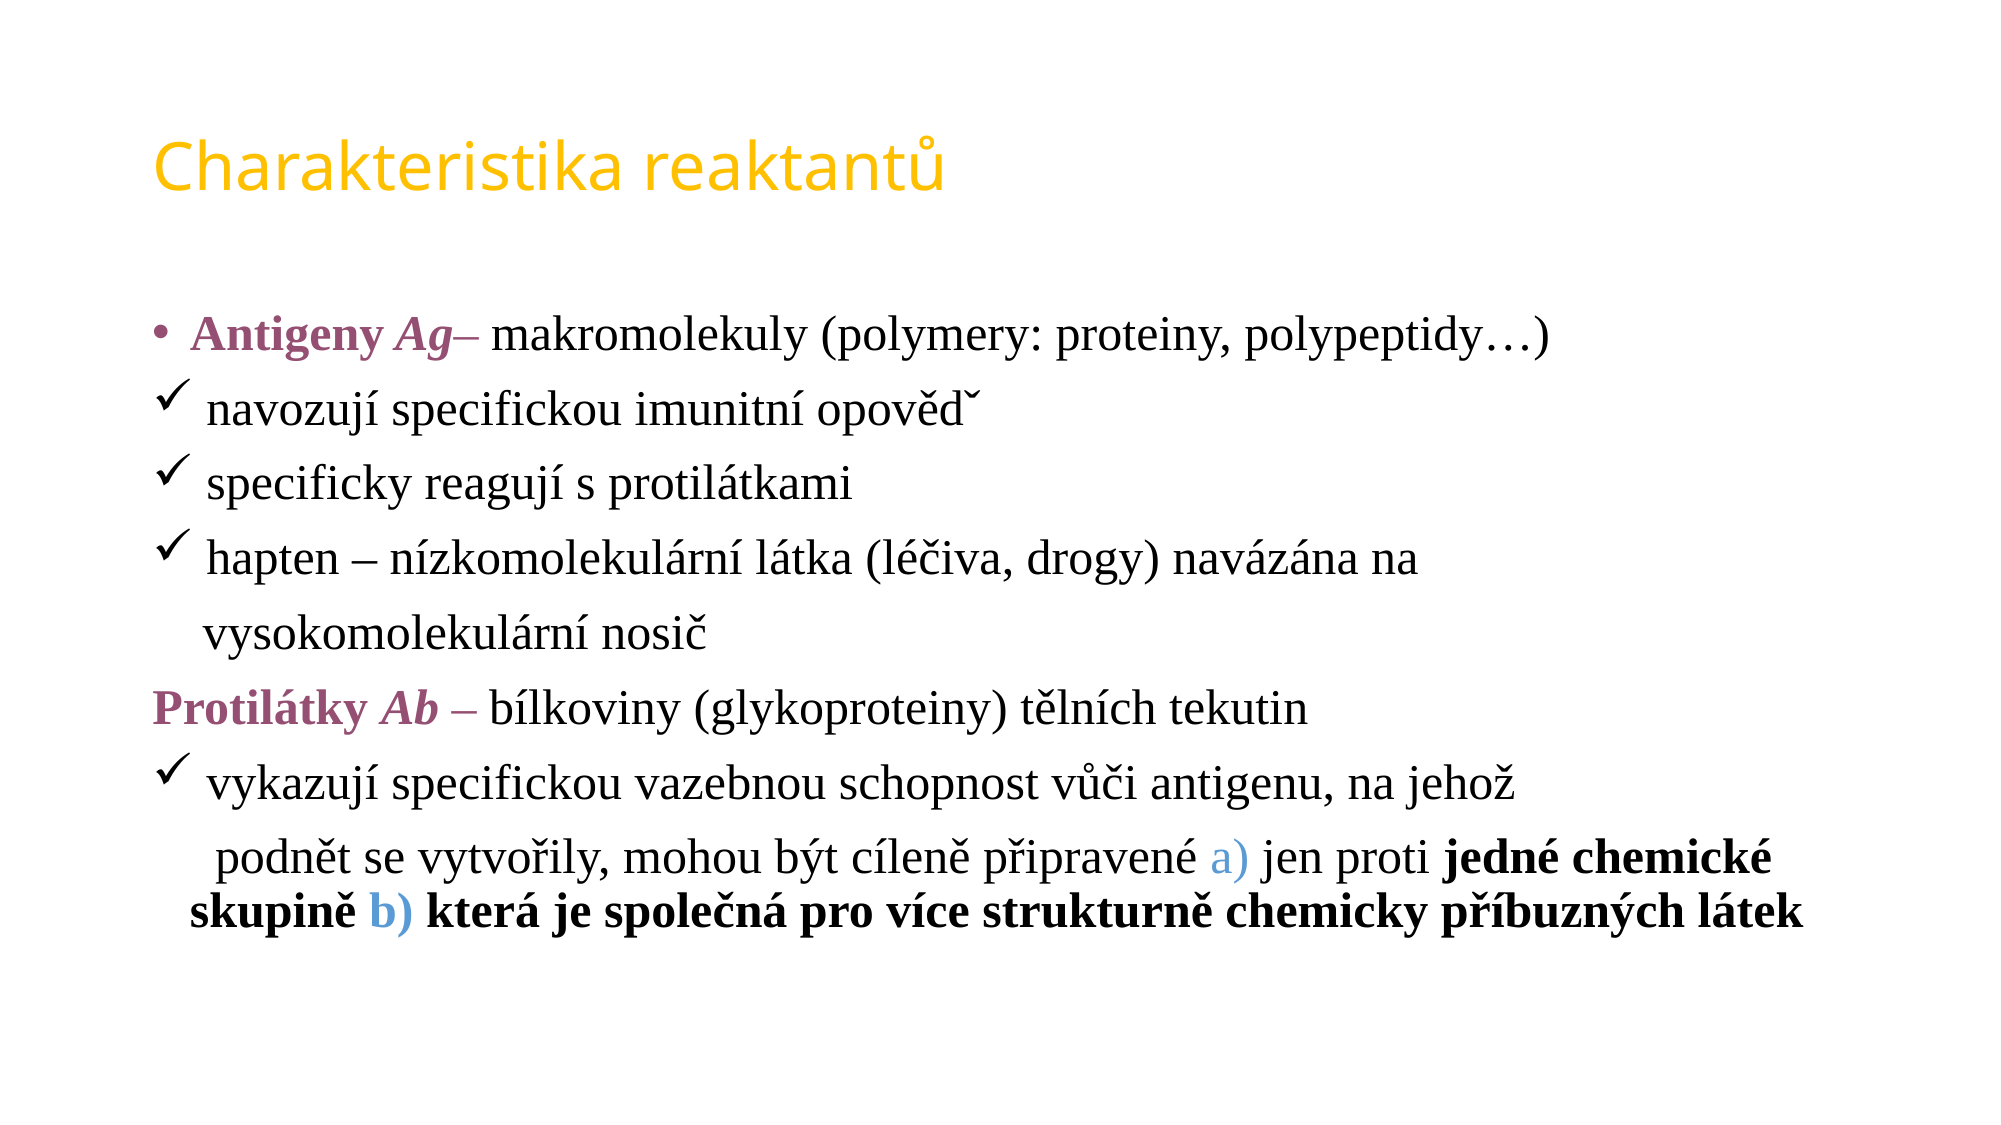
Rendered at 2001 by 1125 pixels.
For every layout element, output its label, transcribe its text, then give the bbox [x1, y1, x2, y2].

list Antigeny Ag– makromolekuly (polymery: proteiny, polypeptidy…) navozují specifickou imunitní opovědˇ specificky reagují s protilátkami hapten – nízkomolekulární látka (léčiva, drogy) navázána na vysokomolekulární nosič Protilátky Ab – bílkoviny (glykoproteiny) tělních tekutin vykazují specifickou vazebnou schopnost vůči antigenu, na jehož podnět se vytvořily, mohou být cíleně připravené a) jen proti jedné chemické skupině b) která je společná pro více strukturně chemicky příbuzných látek [137, 299, 1863, 1014]
title Charakteristika reaktantů [137, 59, 1863, 278]
